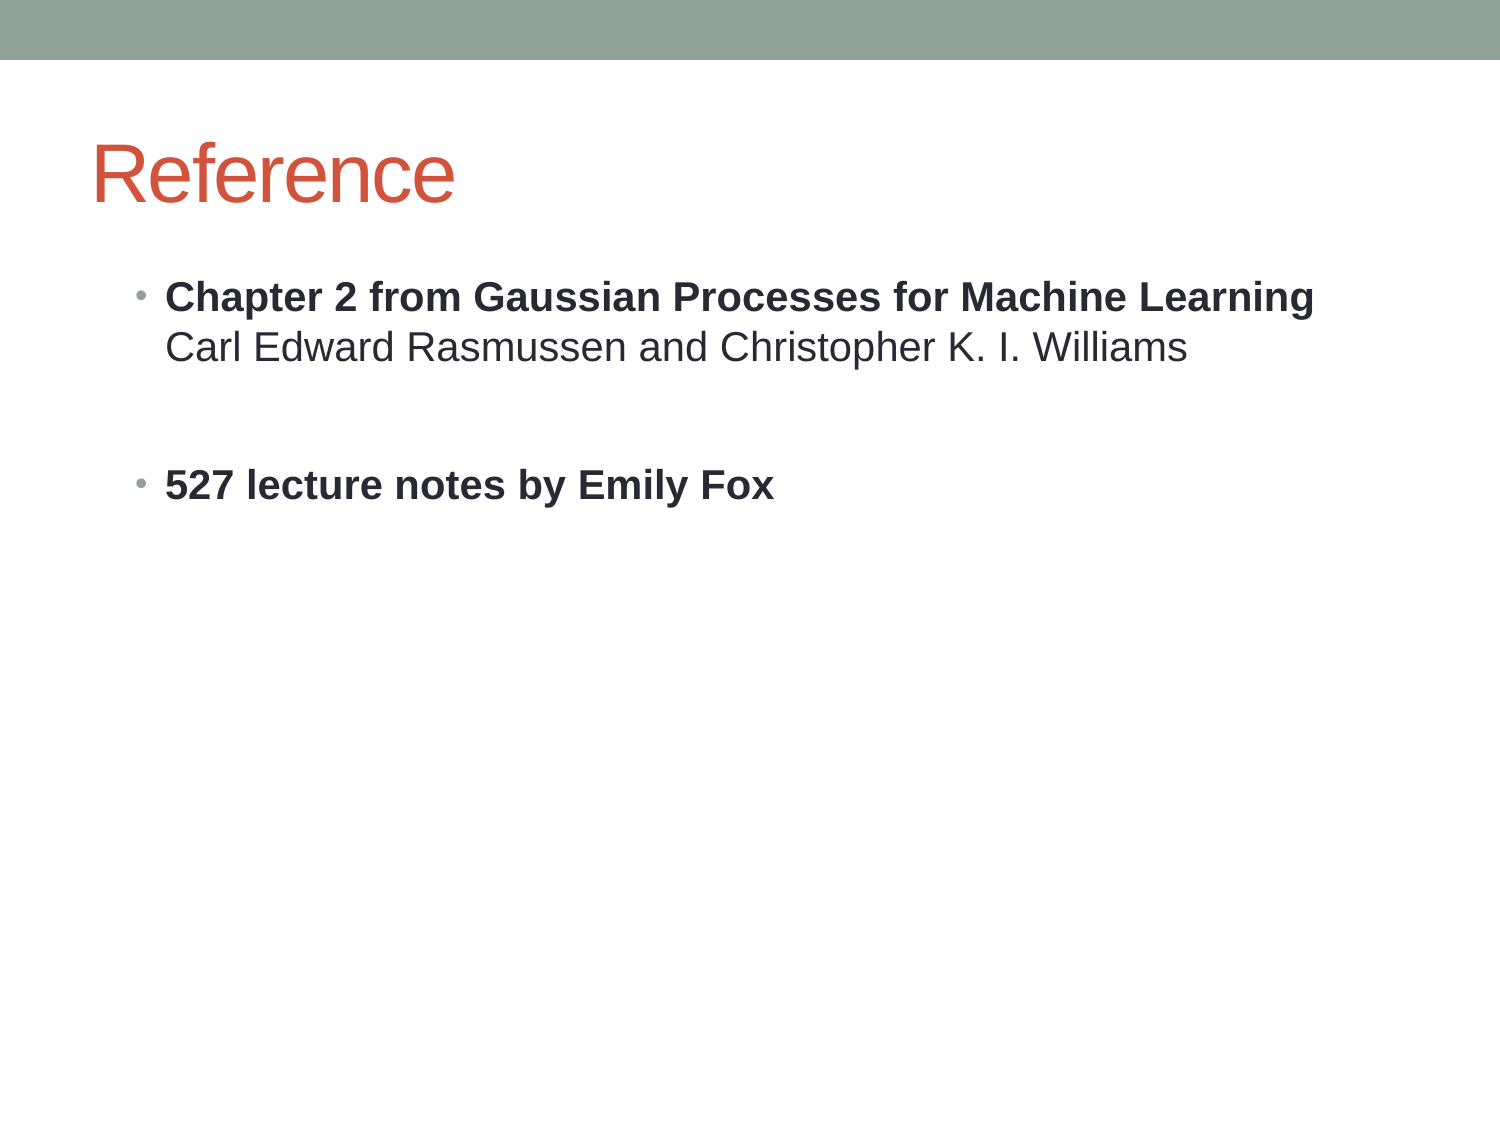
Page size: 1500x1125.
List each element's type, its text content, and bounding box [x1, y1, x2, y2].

title Reference [75, 87, 1425, 250]
list Chapter 2 from Gaussian Processes for Machine Learning Carl Edward Rasmussen and Christopher K. I. Williams 527 lecture notes by Emily Fox [74, 262, 1426, 1063]
